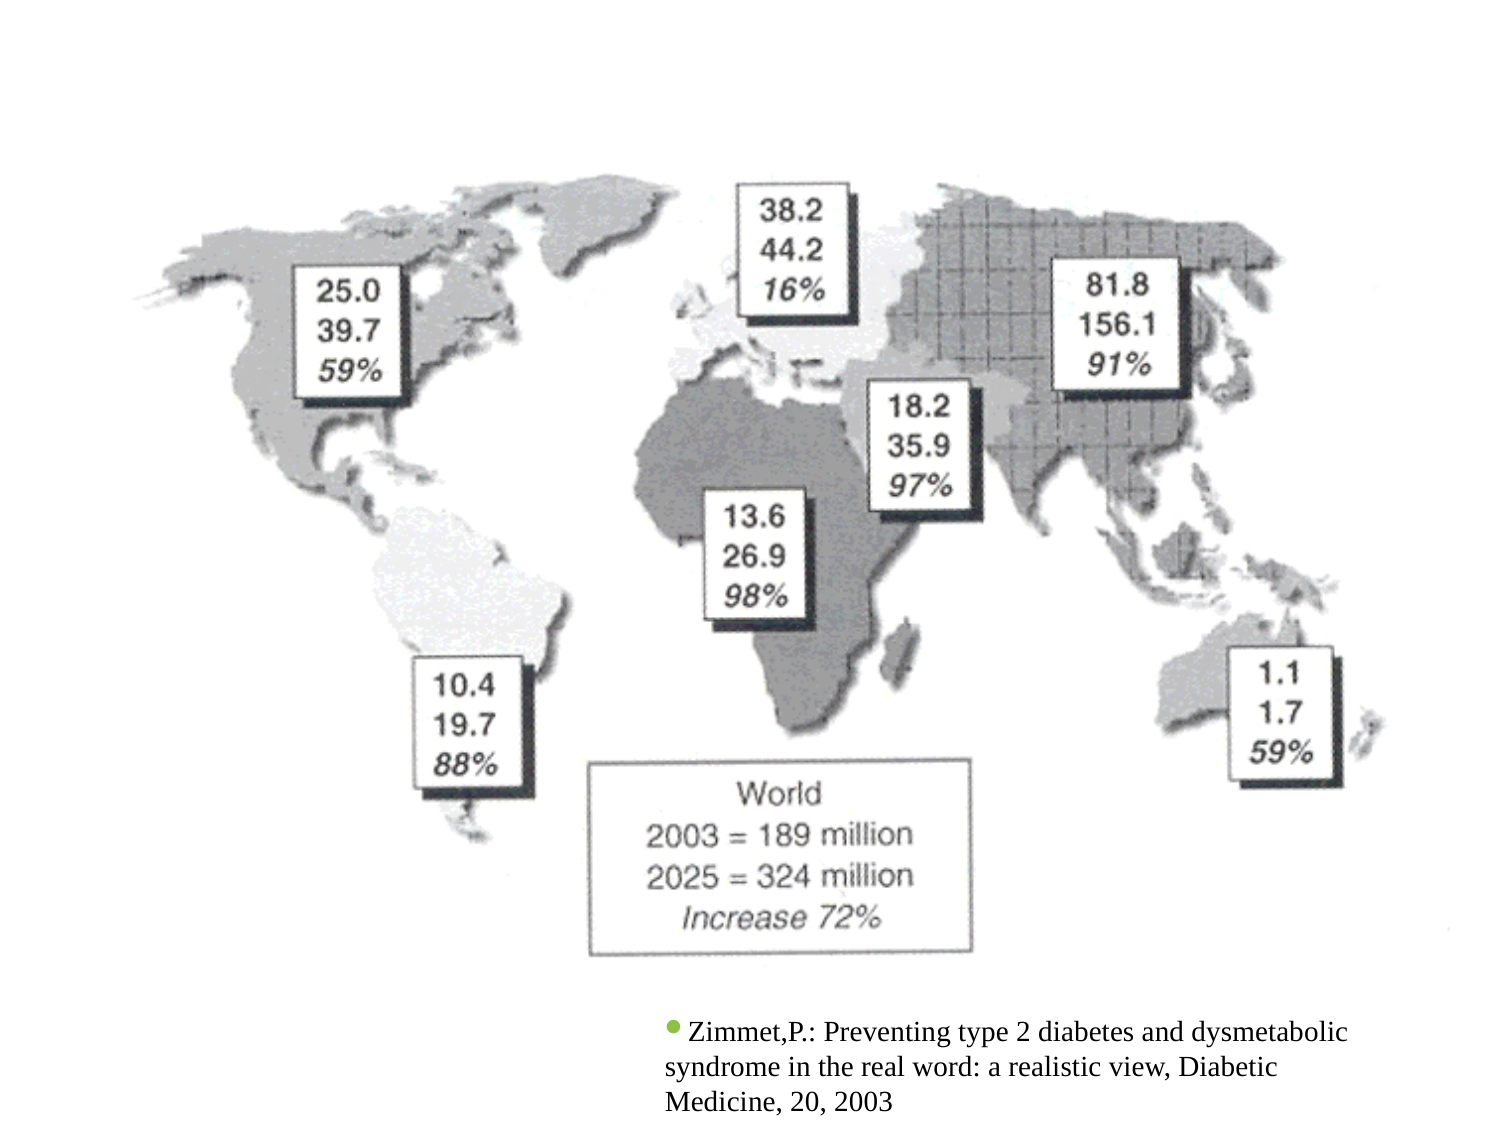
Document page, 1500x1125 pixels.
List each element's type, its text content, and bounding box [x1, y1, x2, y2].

picture [99, 108, 1450, 1007]
text_box Zimmet,P.: Preventing type 2 diabetes and dysmetabolic syndrome in the real word: a realistic view, Diabetic Medicine, 20, 2003 [649, 1007, 1400, 1125]
